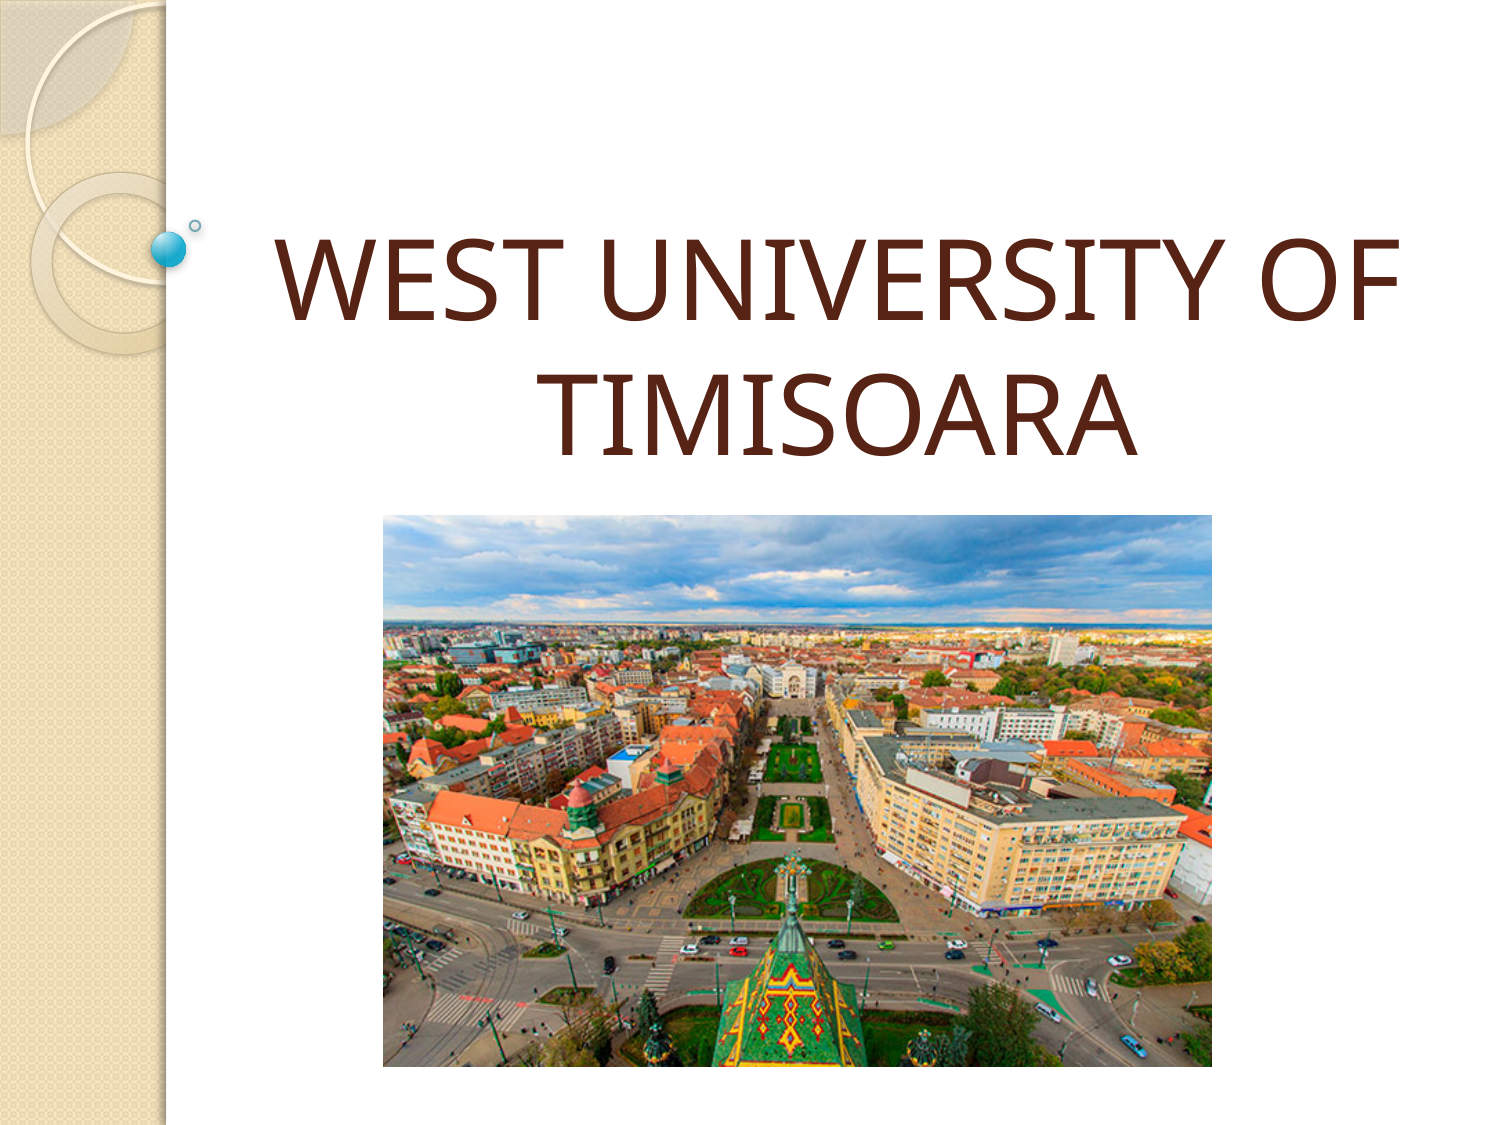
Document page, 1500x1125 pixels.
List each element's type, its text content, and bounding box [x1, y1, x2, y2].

title WEST UNIVERSITY OF TIMISOARA [230, 243, 1446, 485]
picture [383, 514, 1213, 1067]
